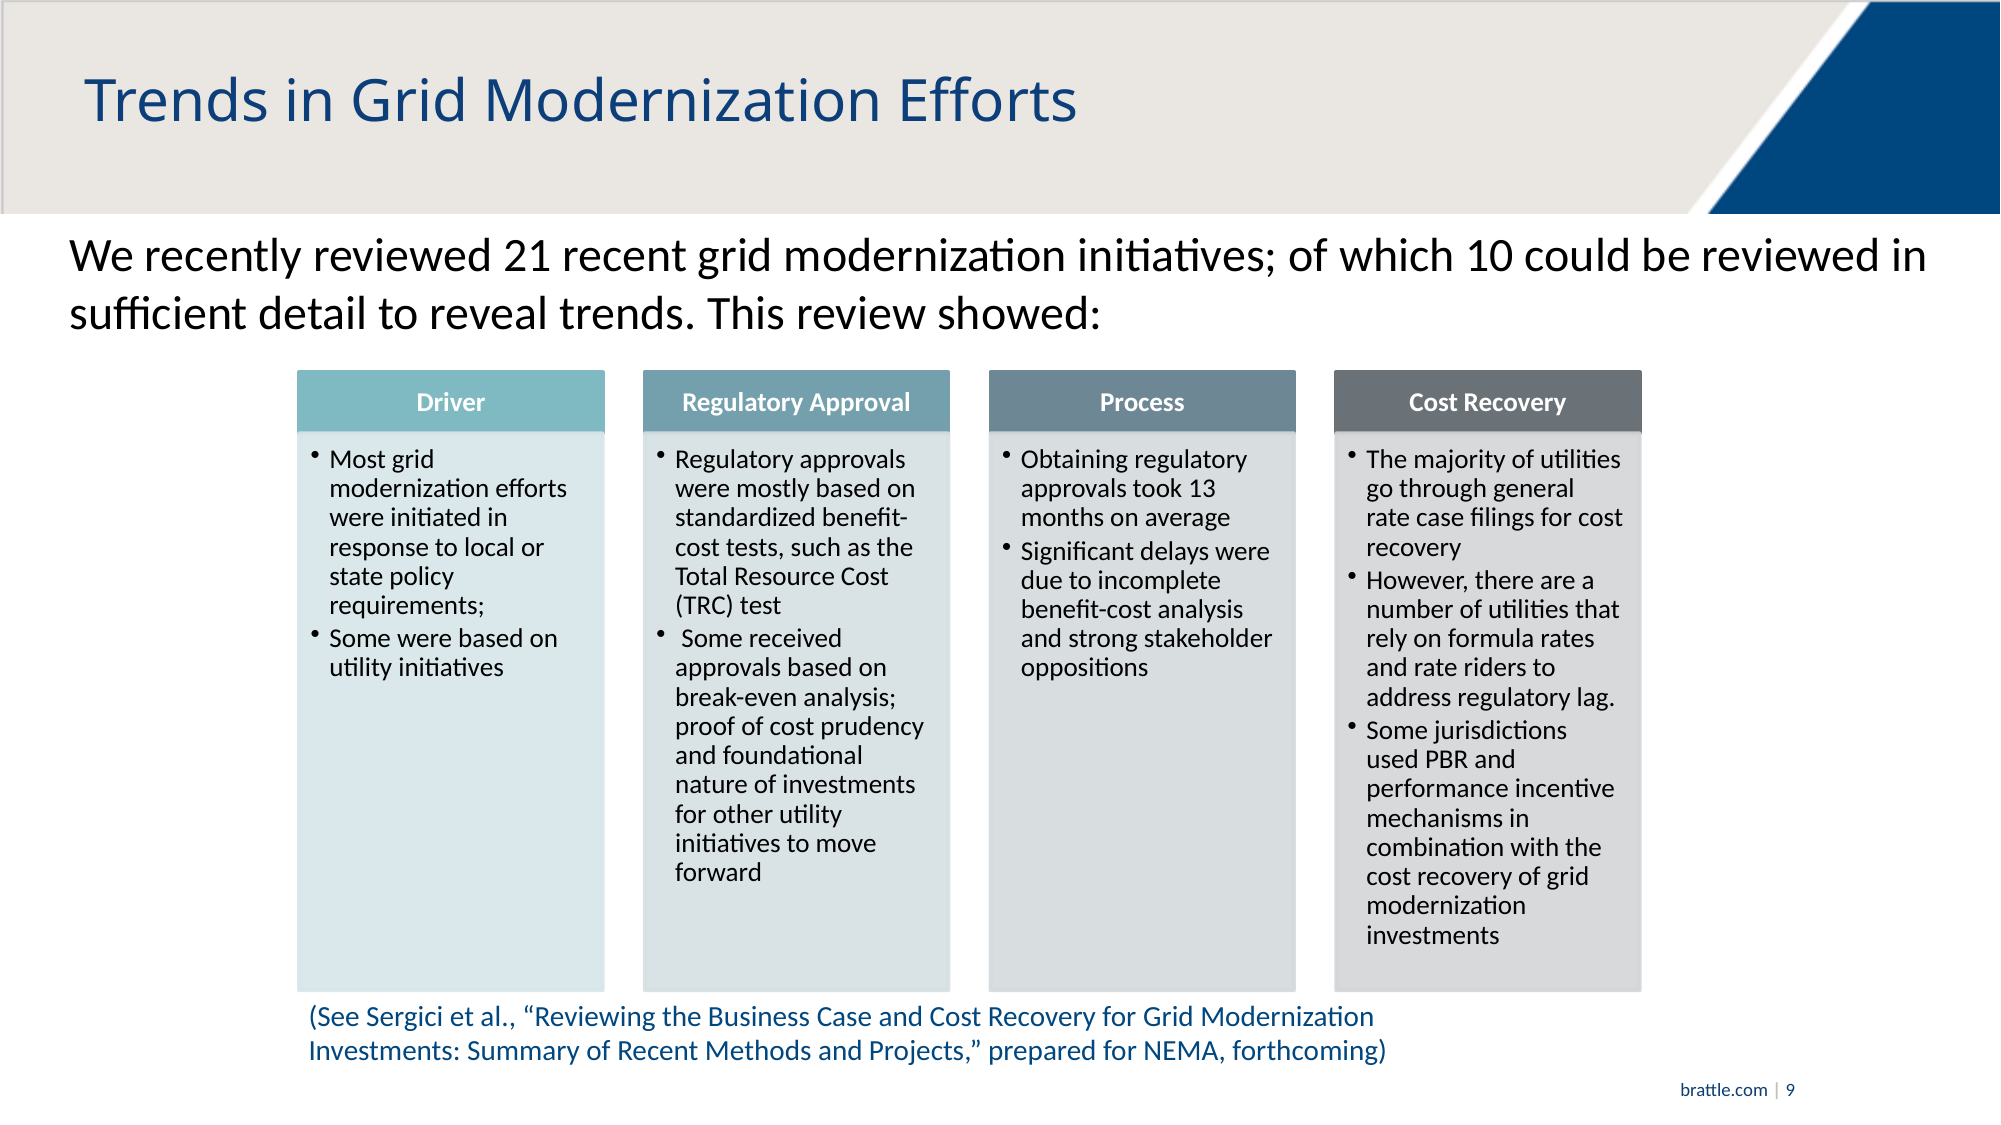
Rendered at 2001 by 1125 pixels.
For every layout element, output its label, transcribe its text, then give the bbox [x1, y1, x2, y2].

text_box (See Sergici et al., “Reviewing the Business Case and Cost Recovery for Grid Modernization Investments: Summary of Recent Methods and Projects,” prepared for NEMA, forthcoming) [218, 974, 1491, 1075]
picture [0, 0, 2000, 214]
list We recently reviewed 21 recent grid modernization initiatives; of which 10 could be reviewed in sufficient detail to reveal trends. This review showed: [69, 216, 2000, 1016]
title Trends in Grid Modernization Efforts [69, 20, 1189, 176]
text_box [298, 305, 1641, 1057]
